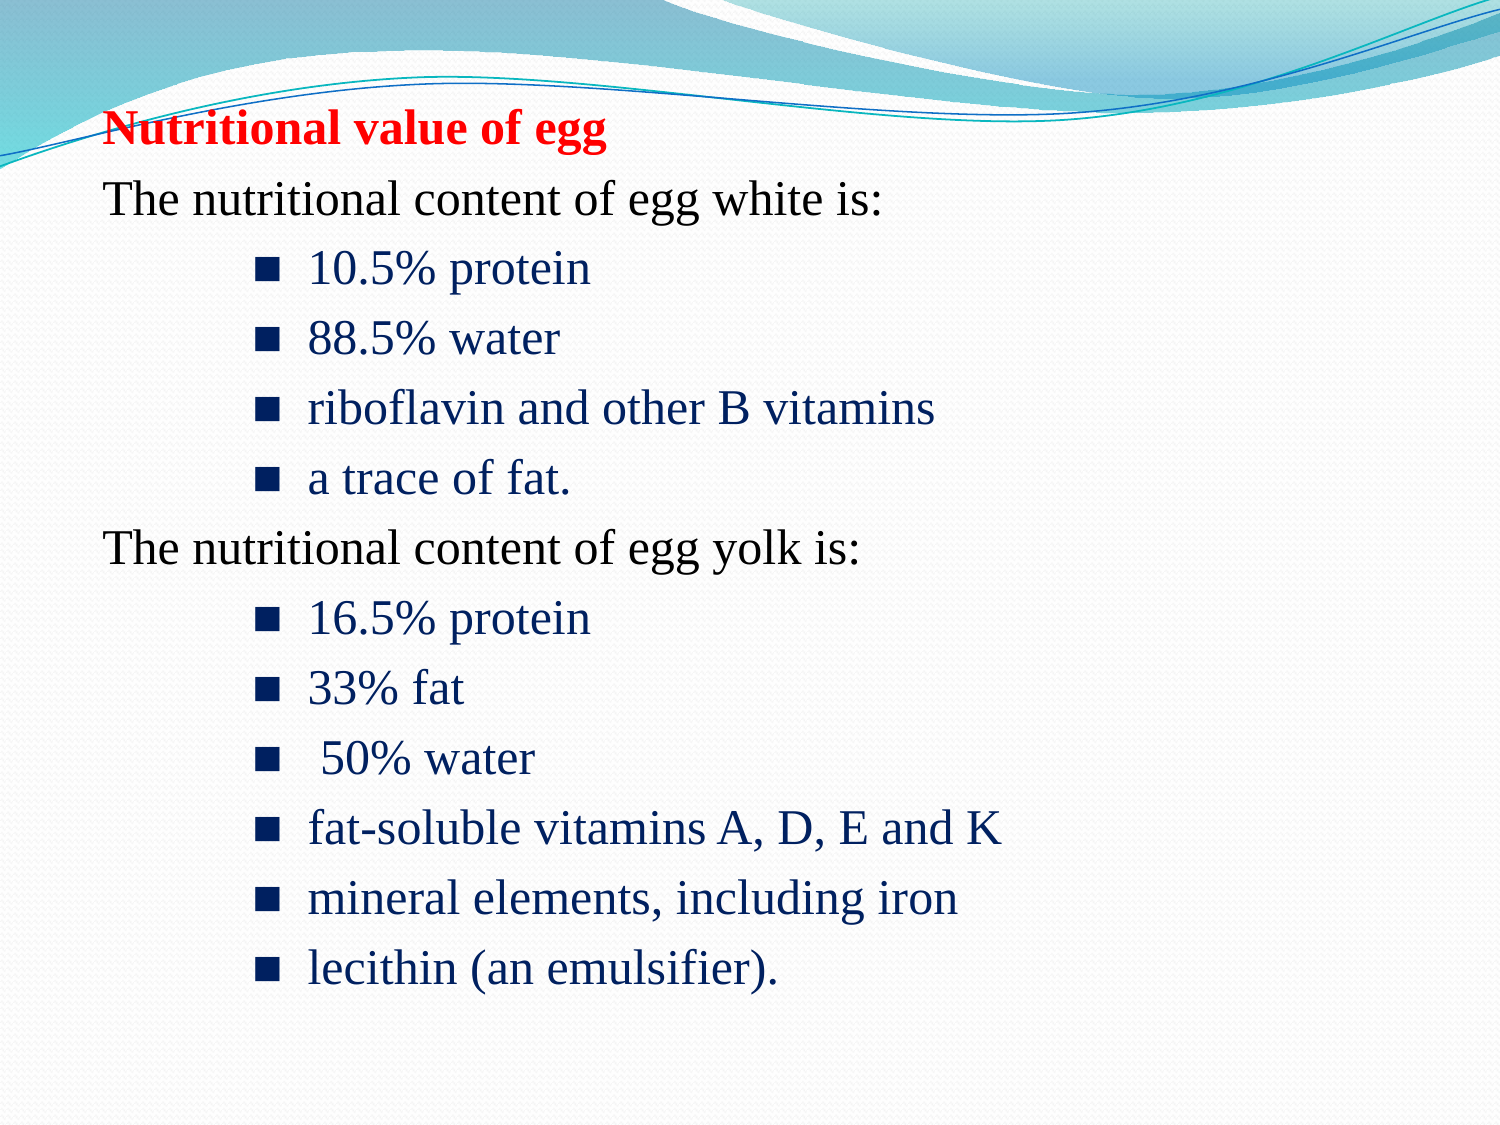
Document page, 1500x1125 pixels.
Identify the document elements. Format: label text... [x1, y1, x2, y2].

list Nutritional value of egg The nutritional content of egg white is: ■ 10.5% protein ■ 88.5% water ■ riboflavin and other B vitamins ■ a trace of fat. The nutritional content of egg yolk is: ■ 16.5% protein ■ 33% fat ■ 50% water ■ fat-soluble vitamins A, D, E and K ■ mineral elements, including iron ■ lecithin (an emulsifier). [87, 87, 1438, 1063]
